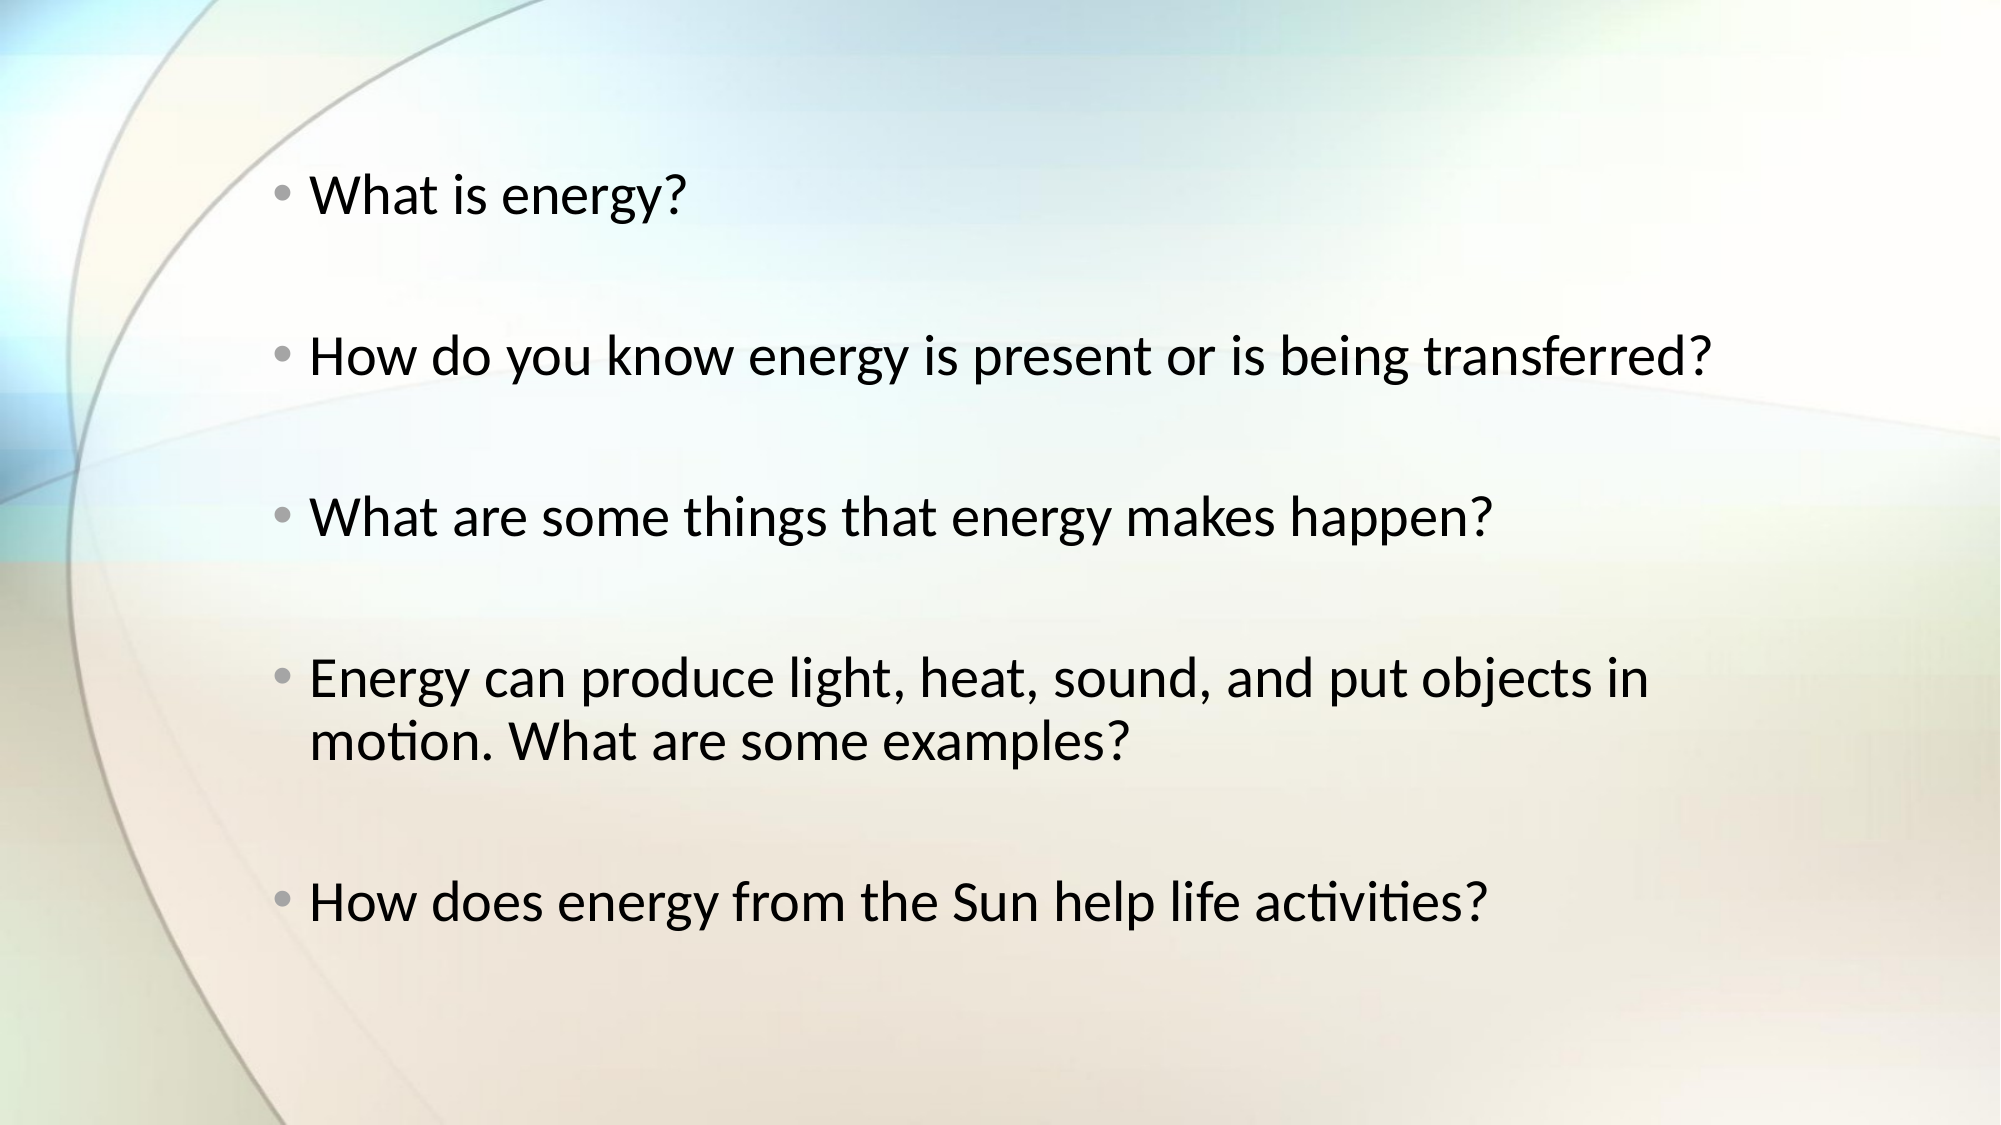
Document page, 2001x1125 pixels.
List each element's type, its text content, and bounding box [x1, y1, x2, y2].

list What is energy? How do you know energy is present or is being transferred? What are some things that energy makes happen? Energy can produce light, heat, sound, and put objects in motion. What are some examples? How does energy from the Sun help life activities? [257, 156, 1766, 1014]
picture [0, 0, 2001, 1125]
